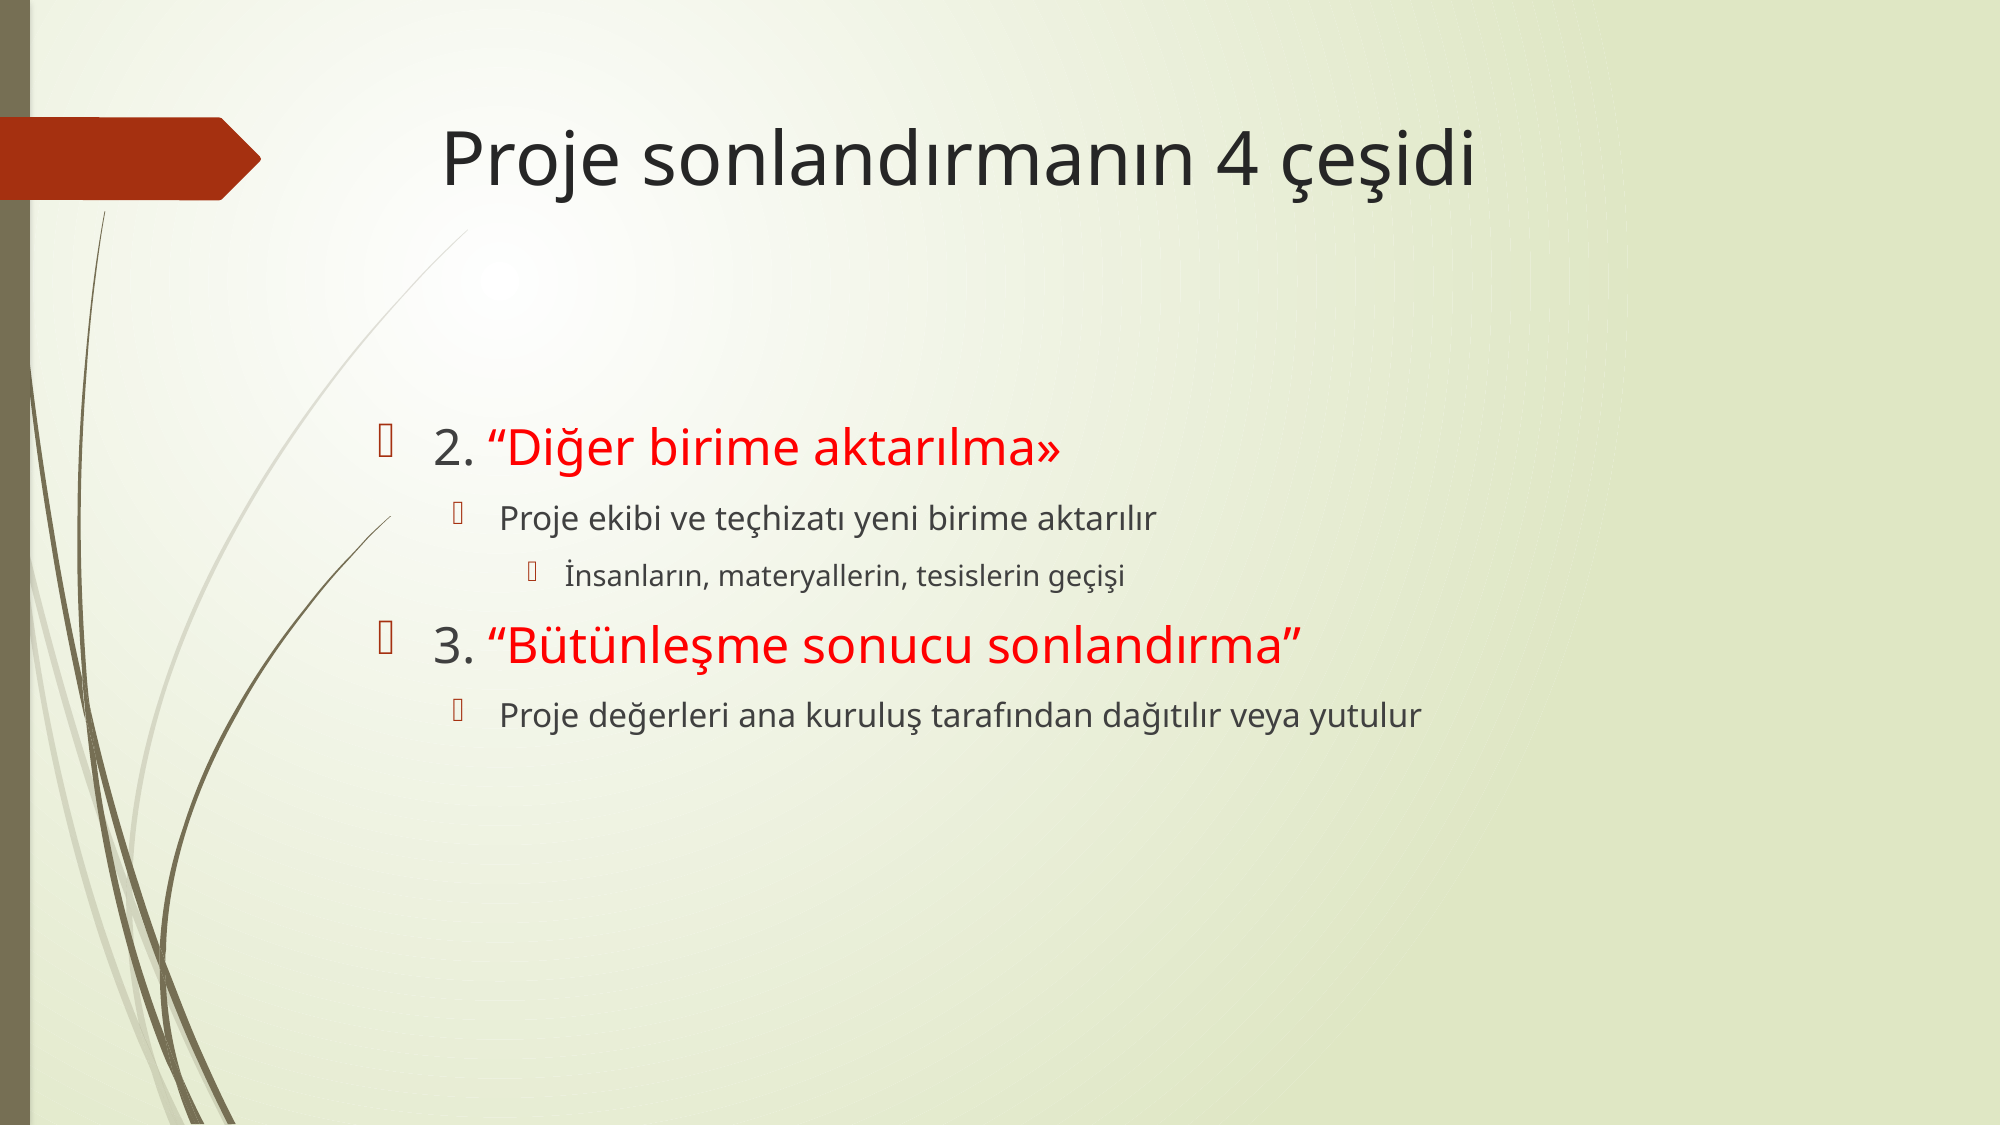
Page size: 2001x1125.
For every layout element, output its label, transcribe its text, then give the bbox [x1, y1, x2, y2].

list 2. “Diğer birime aktarılma» Proje ekibi ve teçhizatı yeni birime aktarılır İnsanların, materyallerin, tesislerin geçişi 3. “Bütünleşme sonucu sonlandırma” Proje değerleri ana kuruluş tarafından dağıtılır veya yutulur [362, 408, 1697, 988]
title Proje sonlandırmanın 4 çeşidi [425, 102, 1888, 313]
